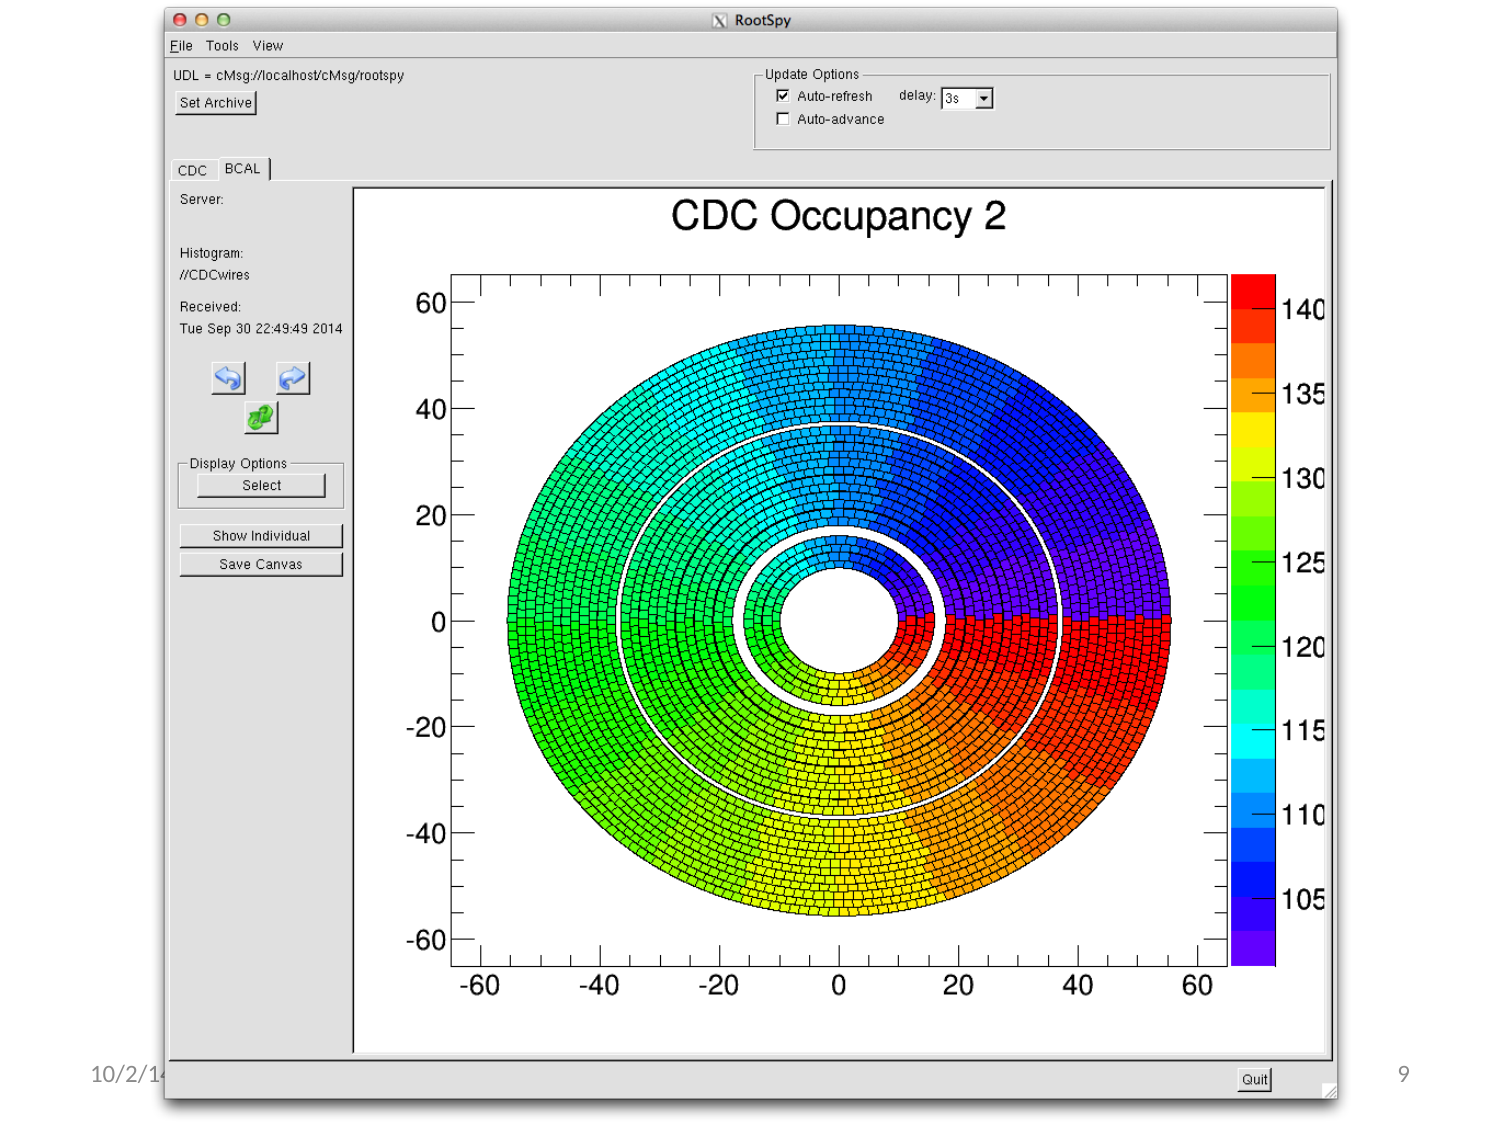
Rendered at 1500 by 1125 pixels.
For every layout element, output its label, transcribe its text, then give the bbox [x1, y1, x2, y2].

slide_number 9 [1360, 1042, 1425, 1103]
picture [147, 0, 1356, 1125]
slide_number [75, 1042, 142, 1103]
